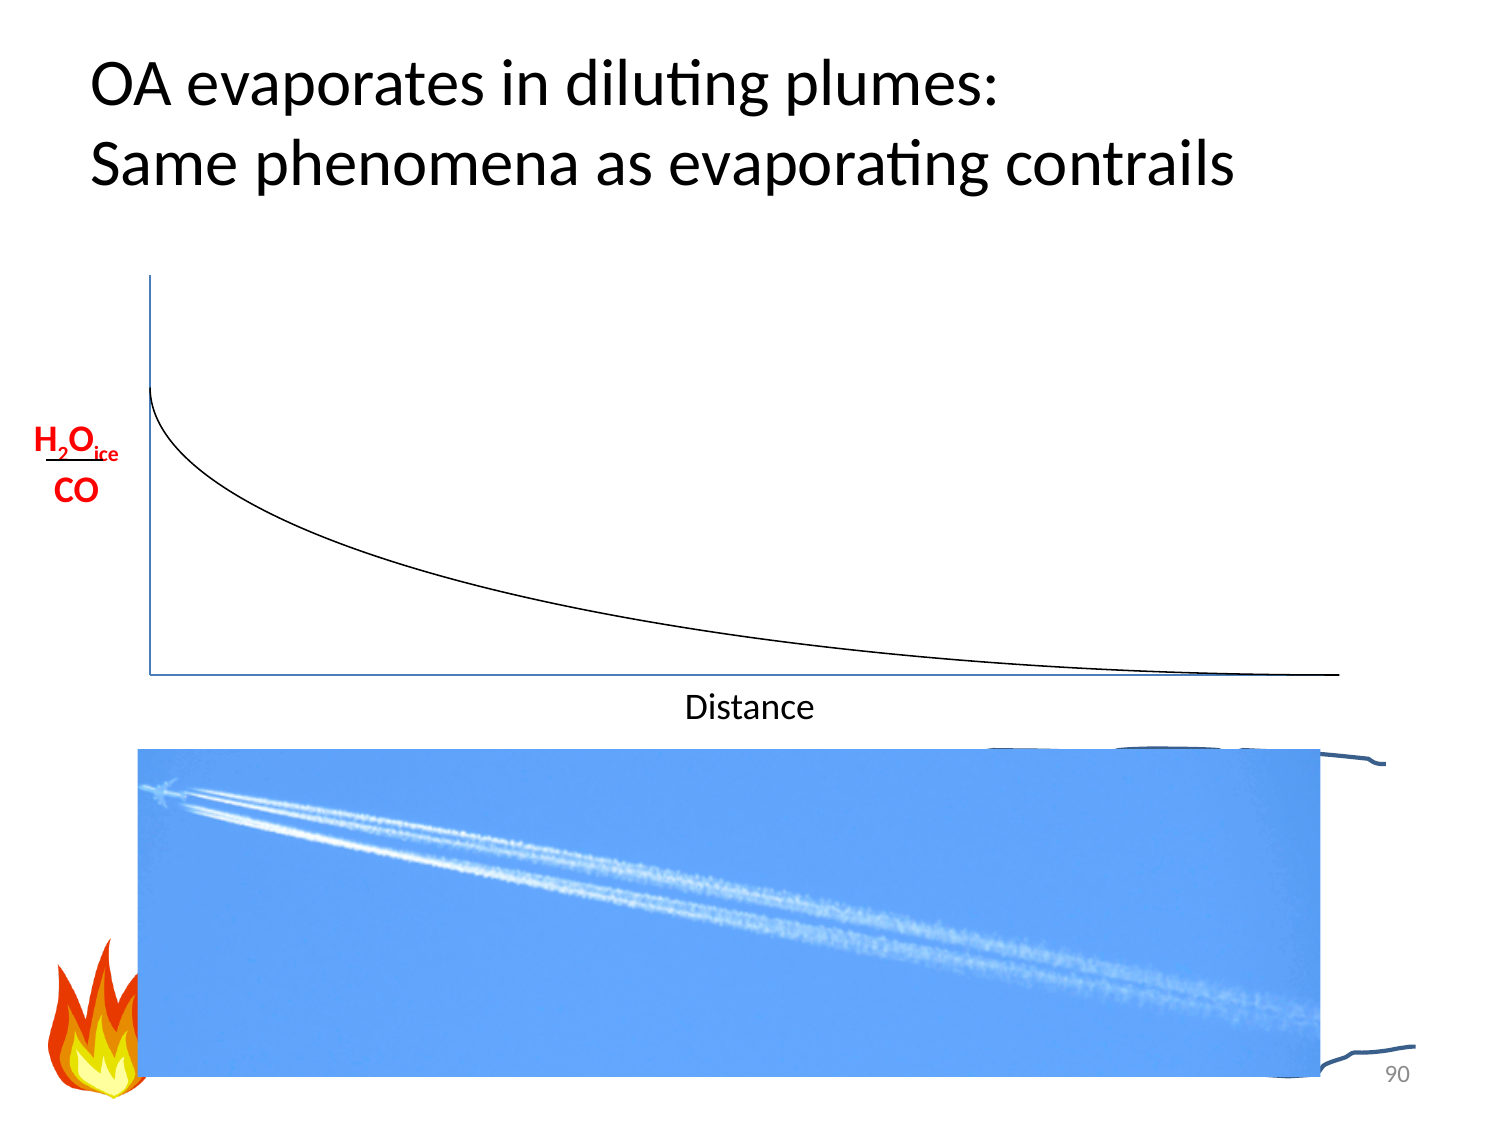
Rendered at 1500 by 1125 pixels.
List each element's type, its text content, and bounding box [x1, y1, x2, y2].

text_box H2Oice CO [10, 406, 143, 518]
text_box [154, 387, 1340, 676]
title OA evaporates in diluting plumes: Same phenomena as evaporating contrails [75, 24, 1425, 213]
slide_number 90 [1074, 1042, 1425, 1103]
text_box [1323, 752, 1386, 773]
picture [47, 749, 1321, 1100]
text_box Distance [549, 684, 950, 735]
